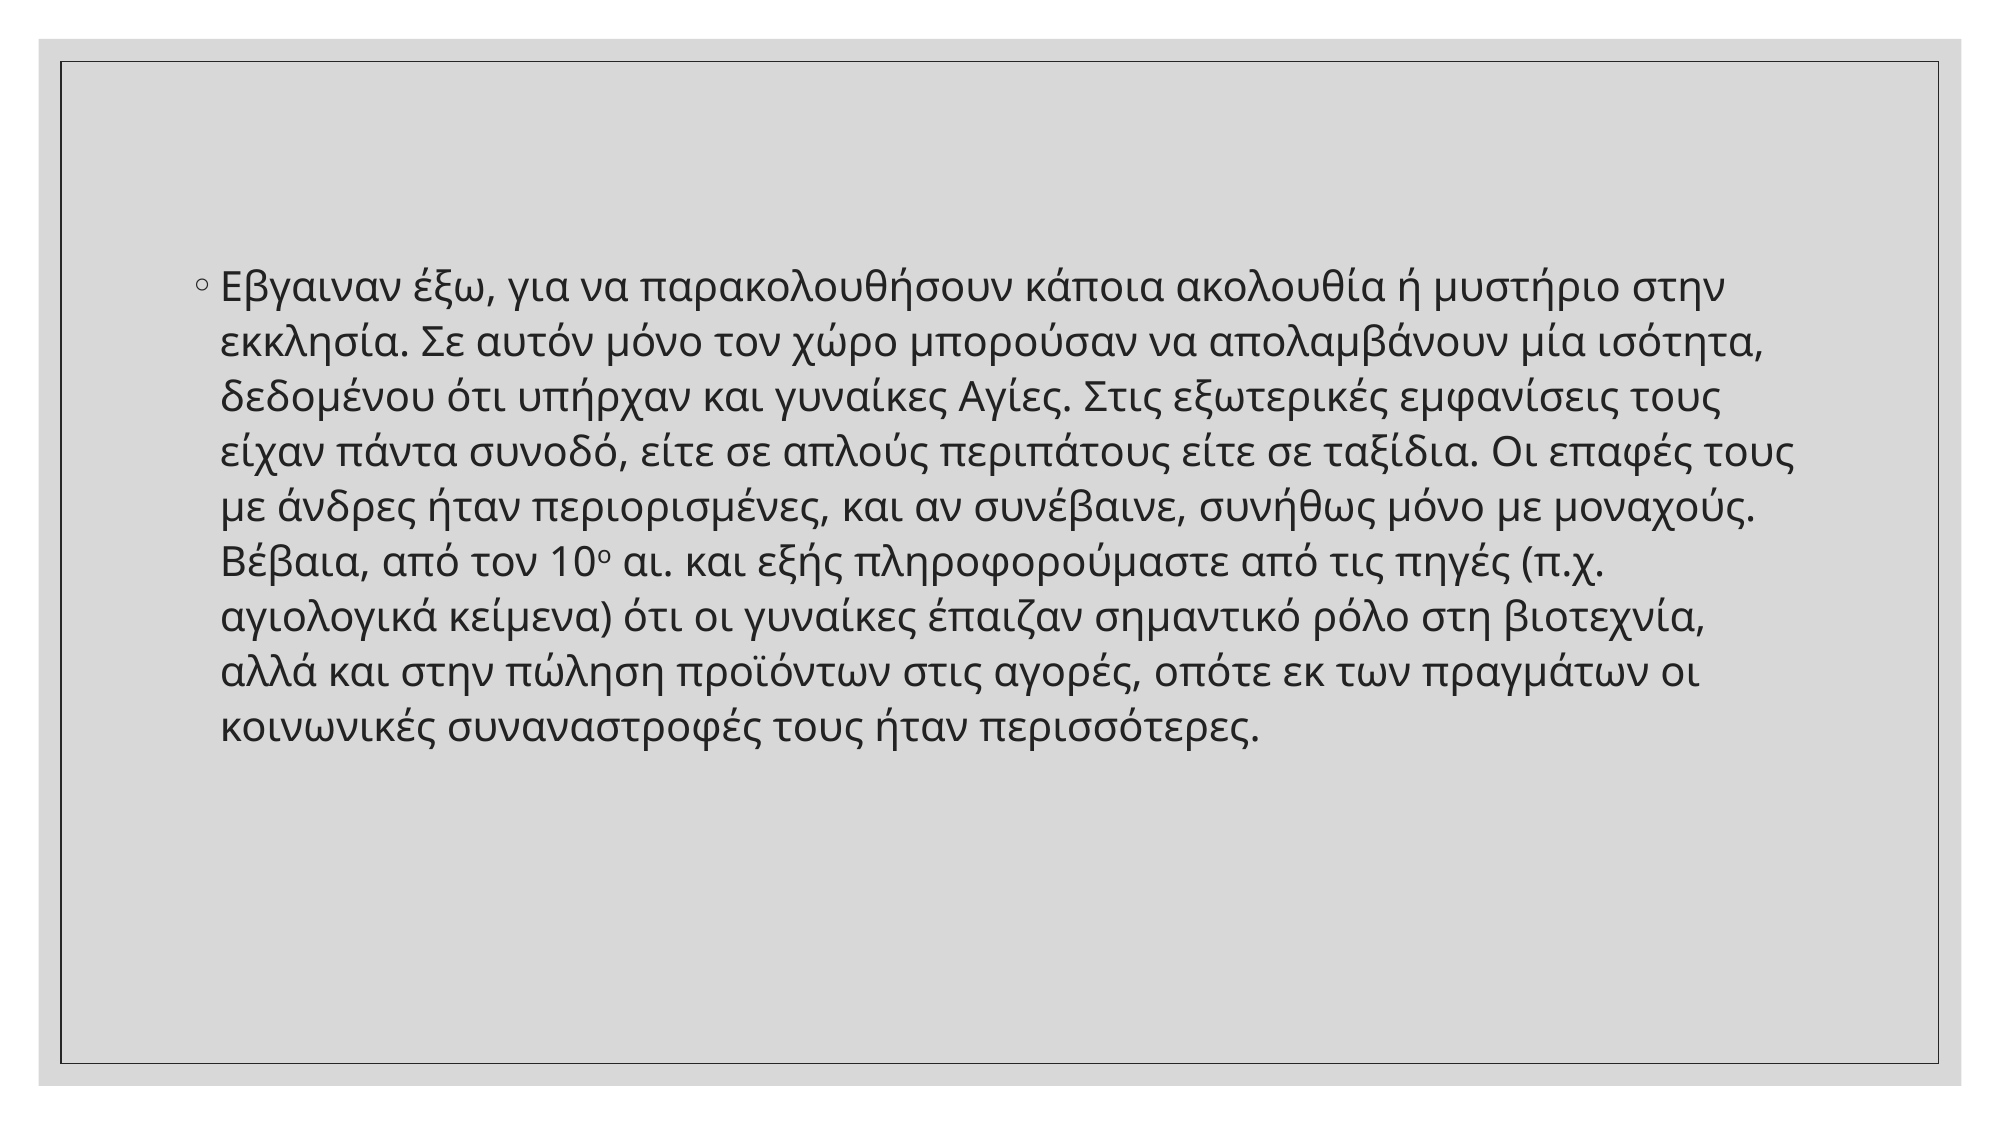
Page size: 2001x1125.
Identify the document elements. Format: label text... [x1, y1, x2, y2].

list Εβγαιναν έξω, για να παρακολουθήσουν κάποια ακολουθία ή μυστήριο στην εκκλησία. Σε αυτόν μόνο τον χώρο μπορούσαν να απολαμβάνουν μία ισότητα, δεδομένου ότι υπήρχαν και γυναίκες Αγίες. Στις εξωτερικές εμφανίσεις τους είχαν πάντα συνοδό, είτε σε απλούς περιπάτους είτε σε ταξίδια. Οι επαφές τους με άνδρες ήταν περιορισμένες, και αν συνέβαινε, συνήθως μόνο με μοναχούς. Βέβαια, από τον 10ο αι. και εξής πληροφορούμαστε από τις πηγές (π.χ. αγιολογικά κείμενα) ότι οι γυναίκες έπαιζαν σημαντικό ρόλο στη βιοτεχνία, αλλά και στην πώληση προϊόντων στις αγορές, οπότε εκ των πραγμάτων οι κοινωνικές συναναστροφές τους ήταν περισσότερες. [174, 246, 1825, 879]
